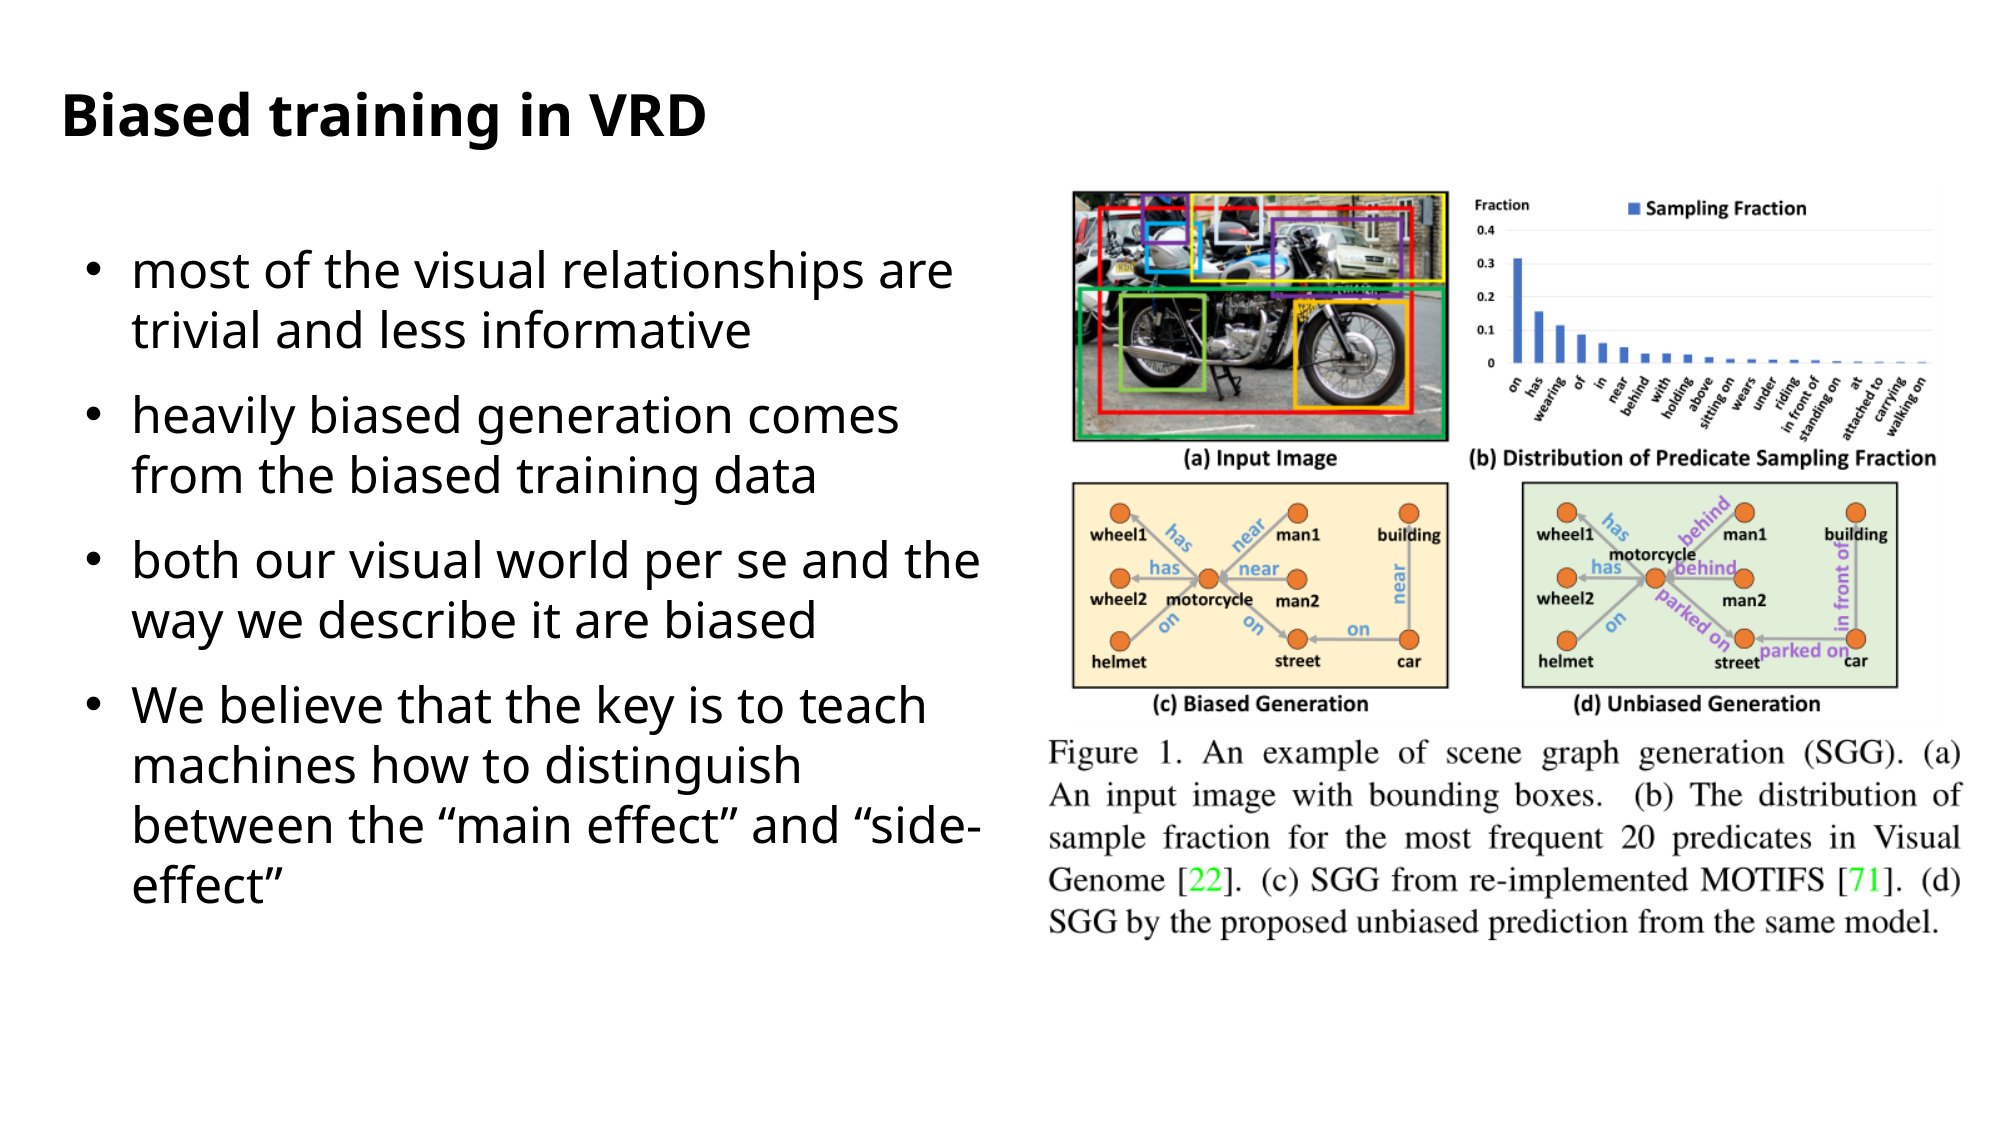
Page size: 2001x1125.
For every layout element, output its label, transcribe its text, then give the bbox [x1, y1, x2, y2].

text_box most of the visual relationships are trivial and less informative heavily biased generation comes from the biased training data both our visual world per se and the way we describe it are biased We believe that the key is to teach machines how to distinguish between the “main effect” and “side-effect” [70, 231, 999, 921]
text_box Biased training in VRD [45, 70, 724, 156]
picture [999, 166, 2000, 959]
